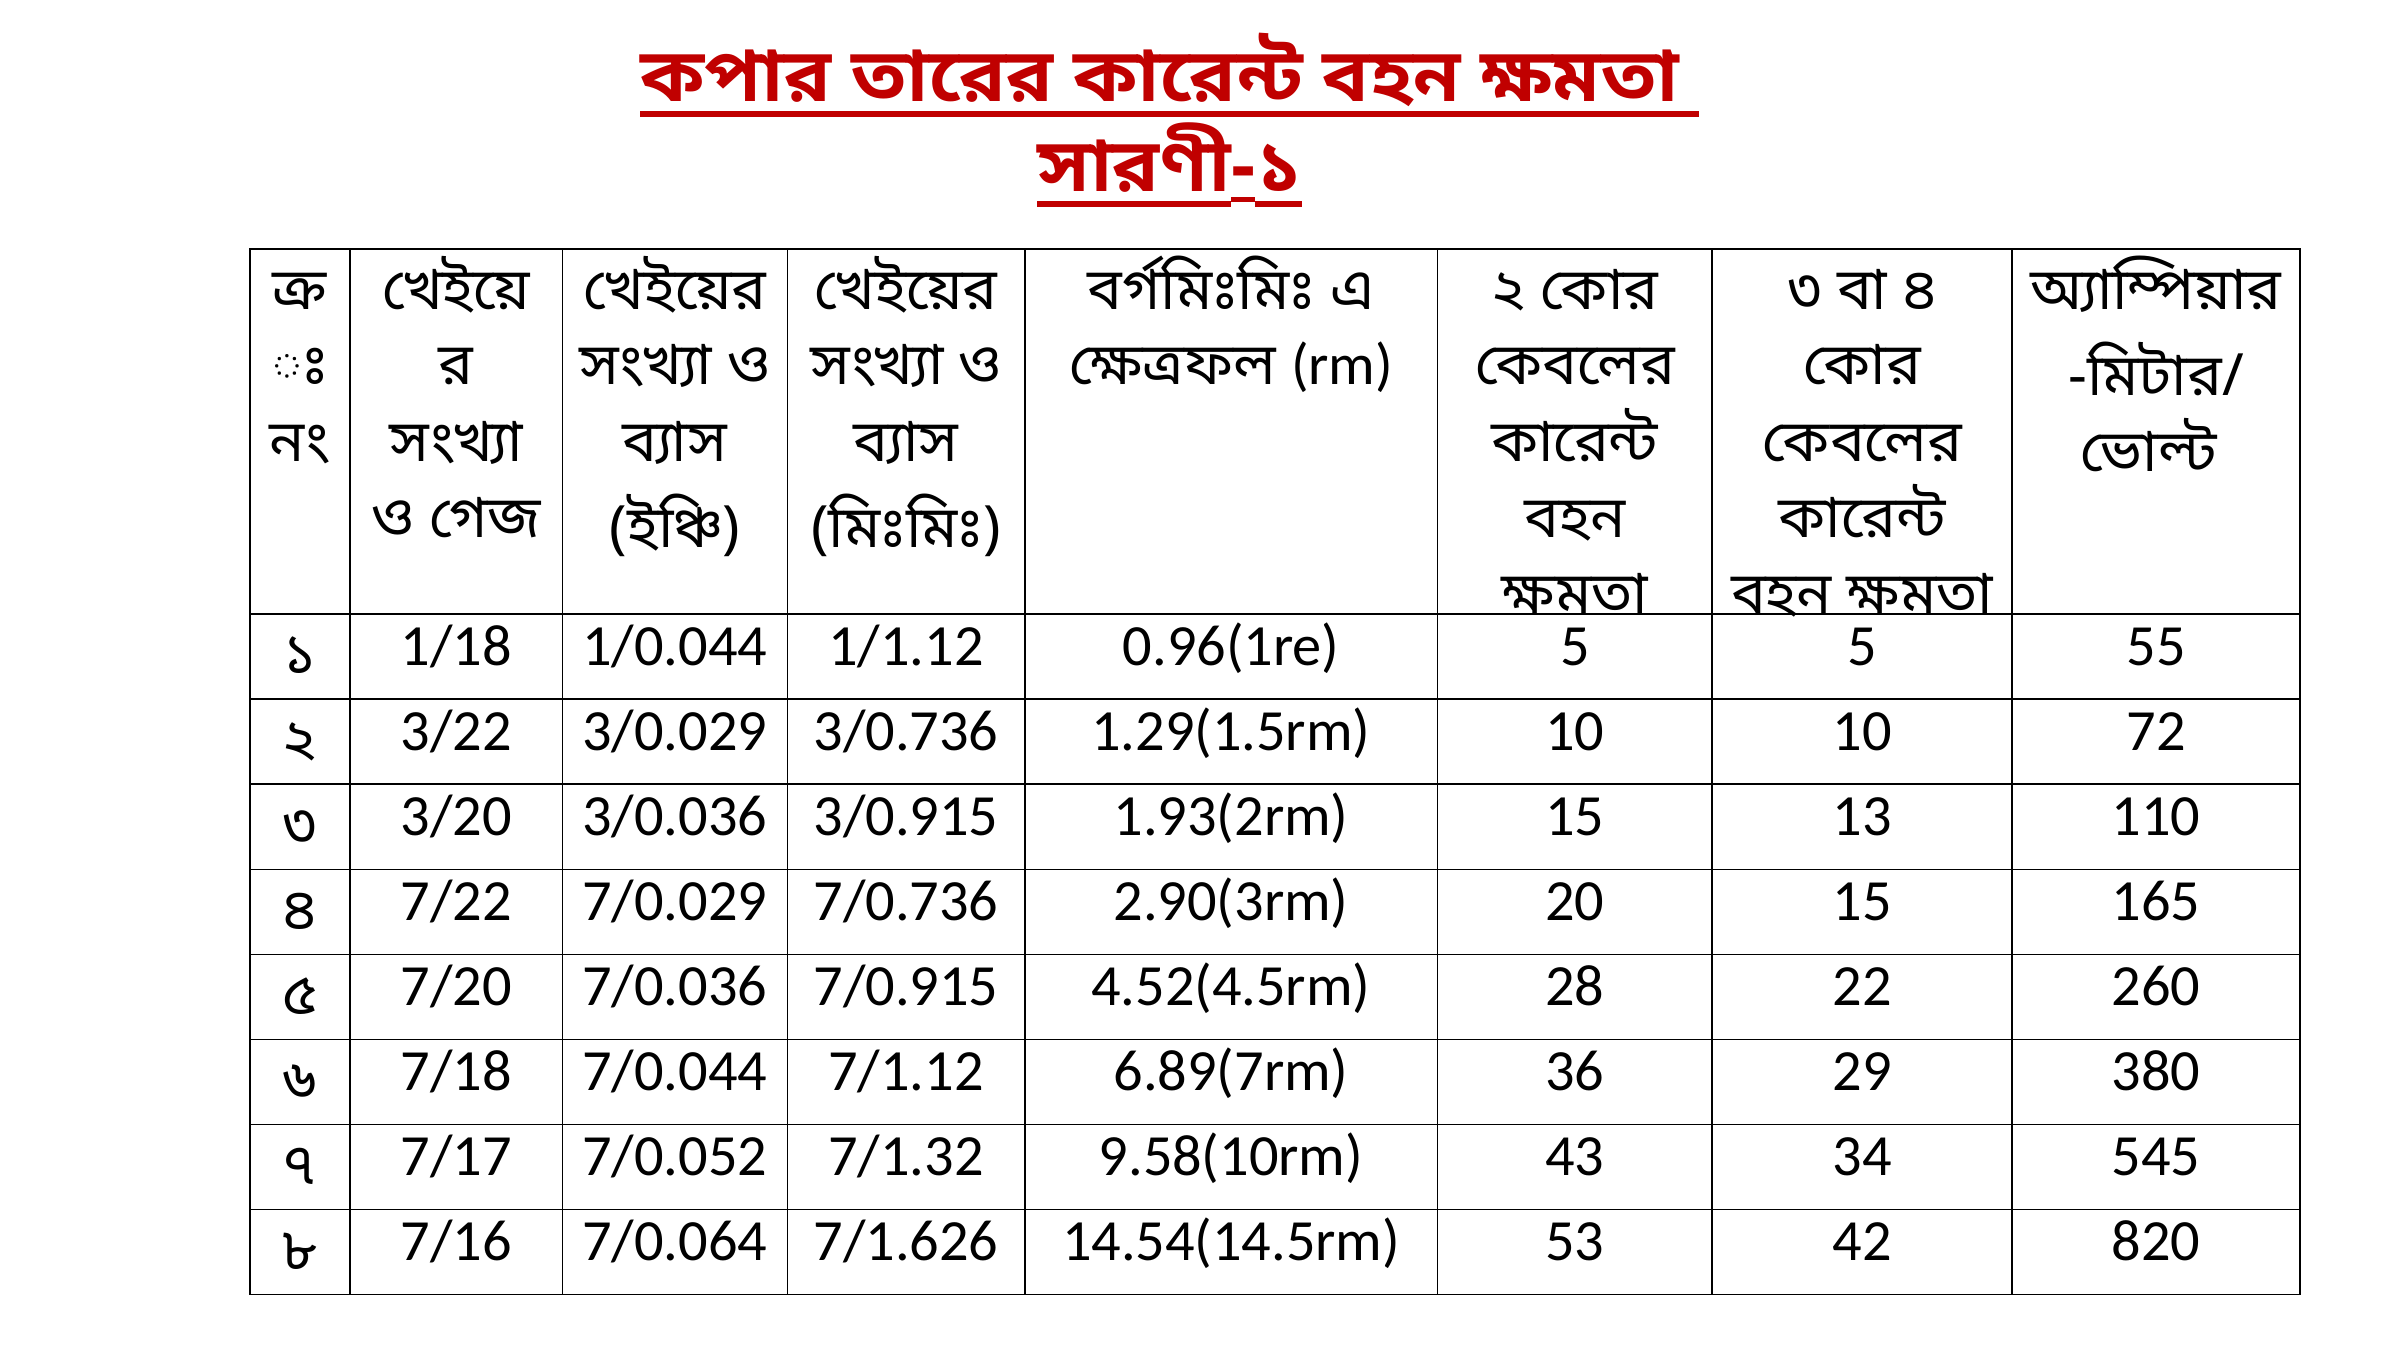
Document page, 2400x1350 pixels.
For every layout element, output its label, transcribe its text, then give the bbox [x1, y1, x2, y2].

table_cell 3/0.915 [788, 785, 1024, 869]
table_cell 55 [2013, 615, 2299, 698]
table_cell 7/0.029 [563, 870, 787, 954]
table_header ক্রঃ নং [251, 250, 349, 613]
table_cell 10 [1438, 700, 1711, 783]
table_cell 3/0.036 [563, 785, 787, 869]
table_cell 260 [2013, 955, 2299, 1039]
table_cell 7/0.915 [788, 955, 1024, 1039]
table_cell ৬ [251, 1040, 349, 1124]
table_cell 53 [1438, 1210, 1711, 1294]
table_cell 7/20 [351, 955, 562, 1039]
table_cell 5 [1438, 615, 1711, 698]
text_box কপার তারের কারেন্ট বহন ক্ষমতা সারণী-১ [250, 19, 2089, 214]
table_cell 110 [2013, 785, 2299, 869]
table_cell 34 [1713, 1125, 2011, 1209]
table_cell 7/18 [351, 1040, 562, 1124]
table_cell ৪ [251, 870, 349, 954]
table_cell 22 [1713, 955, 2011, 1039]
table_cell 7/0.736 [788, 870, 1024, 954]
table_cell ১ [251, 615, 349, 698]
table_cell 42 [1713, 1210, 2011, 1294]
table_cell 1.29(1.5rm) [1026, 700, 1437, 783]
table_cell 165 [2013, 870, 2299, 954]
table_header খেইয়ের সংখ্যা ও গেজ [351, 250, 562, 613]
table_cell ৮ [251, 1210, 349, 1294]
table_cell 7/0.044 [563, 1040, 787, 1124]
table_cell 3/22 [351, 700, 562, 783]
table_header ৩ বা ৪ কোর কেবলের কারেন্ট বহন ক্ষমতা [1713, 250, 2011, 613]
table_cell 7/22 [351, 870, 562, 954]
table_cell 7/17 [351, 1125, 562, 1209]
table_cell 72 [2013, 700, 2299, 783]
table_cell 36 [1438, 1040, 1711, 1124]
table_cell ৩ [251, 785, 349, 869]
table_cell 6.89(7rm) [1026, 1040, 1437, 1124]
table_cell 1/1.12 [788, 615, 1024, 698]
table_cell 820 [2013, 1210, 2299, 1294]
table_header খেইয়ের সংখ্যা ও ব্যাস (ইঞ্চি) [563, 250, 787, 613]
table_header বর্গমিঃমিঃ এ ক্ষেত্রফল (rm) [1026, 250, 1437, 613]
table_cell 1.93(2rm) [1026, 785, 1437, 869]
table_cell 3/0.736 [788, 700, 1024, 783]
table_cell 7/0.064 [563, 1210, 787, 1294]
table_cell 4.52(4.5rm) [1026, 955, 1437, 1039]
table_cell 5 [1713, 615, 2011, 698]
table_header অ্যাম্পিয়ার-মিটার/ভোল্ট [2013, 250, 2299, 613]
table_cell 7/0.036 [563, 955, 787, 1039]
table_cell 7/1.32 [788, 1125, 1024, 1209]
table_cell 1/0.044 [563, 615, 787, 698]
table_cell 1/18 [351, 615, 562, 698]
table_cell 2.90(3rm) [1026, 870, 1437, 954]
table_cell 7/16 [351, 1210, 562, 1294]
table_header খেইয়ের সংখ্যা ও ব্যাস (মিঃমিঃ) [788, 250, 1024, 613]
table_cell 20 [1438, 870, 1711, 954]
table_cell 10 [1713, 700, 2011, 783]
table_cell 3/20 [351, 785, 562, 869]
table_cell 7/0.052 [563, 1125, 787, 1209]
table_cell 380 [2013, 1040, 2299, 1124]
table_cell ৫ [251, 955, 349, 1039]
table_cell 9.58(10rm) [1026, 1125, 1437, 1209]
table_cell ৭ [251, 1125, 349, 1209]
table_cell 29 [1713, 1040, 2011, 1124]
table_cell 14.54(14.5rm) [1026, 1210, 1437, 1294]
table_cell 3/0.029 [563, 700, 787, 783]
table_cell 15 [1438, 785, 1711, 869]
table_cell 0.96(1re) [1026, 615, 1437, 698]
table_cell 43 [1438, 1125, 1711, 1209]
table_cell 13 [1713, 785, 2011, 869]
table_cell 7/1.626 [788, 1210, 1024, 1294]
table_cell 15 [1713, 870, 2011, 954]
table_header ২ কোর কেবলের কারেন্ট বহন ক্ষমতা [1438, 250, 1711, 613]
table_cell 7/1.12 [788, 1040, 1024, 1124]
table_cell 545 [2013, 1125, 2299, 1209]
table_cell 28 [1438, 955, 1711, 1039]
table_cell ২ [251, 700, 349, 783]
